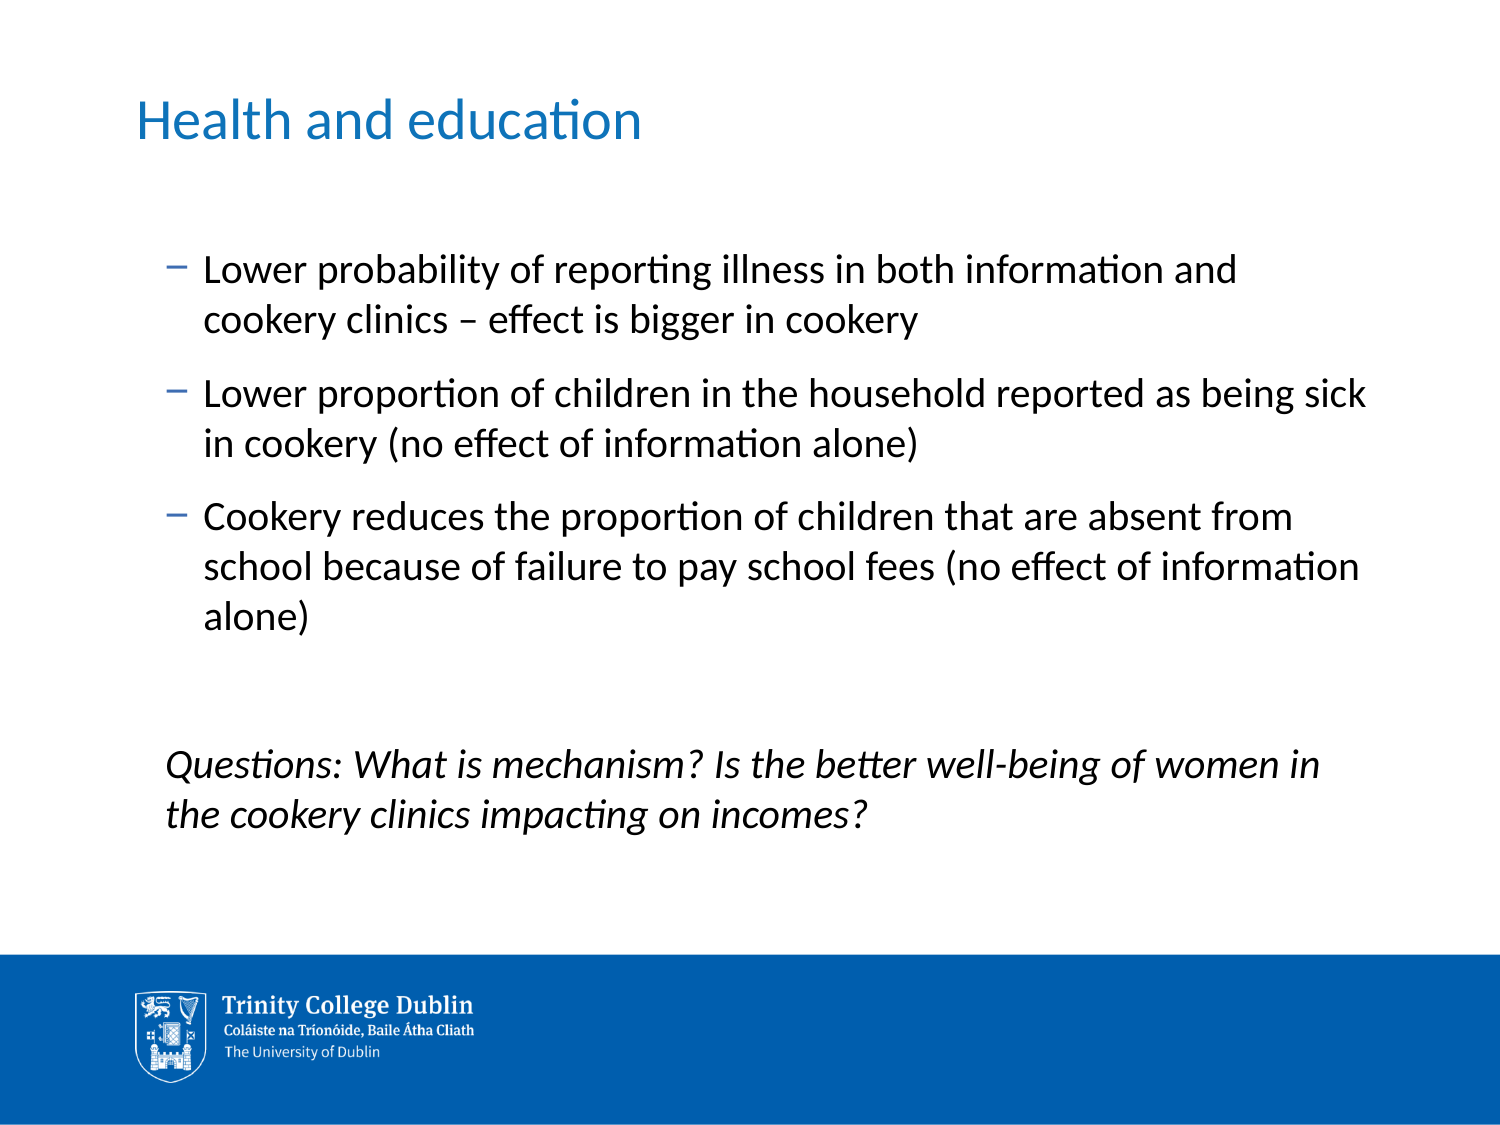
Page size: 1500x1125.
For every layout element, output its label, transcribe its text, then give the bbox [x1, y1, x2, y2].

title Health and education [135, 59, 1367, 152]
picture [135, 991, 474, 1083]
list Lower probability of reporting illness in both information and cookery clinics – effect is bigger in cookery Lower proportion of children in the household reported as being sick in cookery (no effect of information alone) Cookery reduces the proportion of children that are absent from school because of failure to pay school fees (no effect of information alone) Questions: What is mechanism? Is the better well-being of women in the cookery clinics impacting on incomes? [100, 241, 1371, 907]
